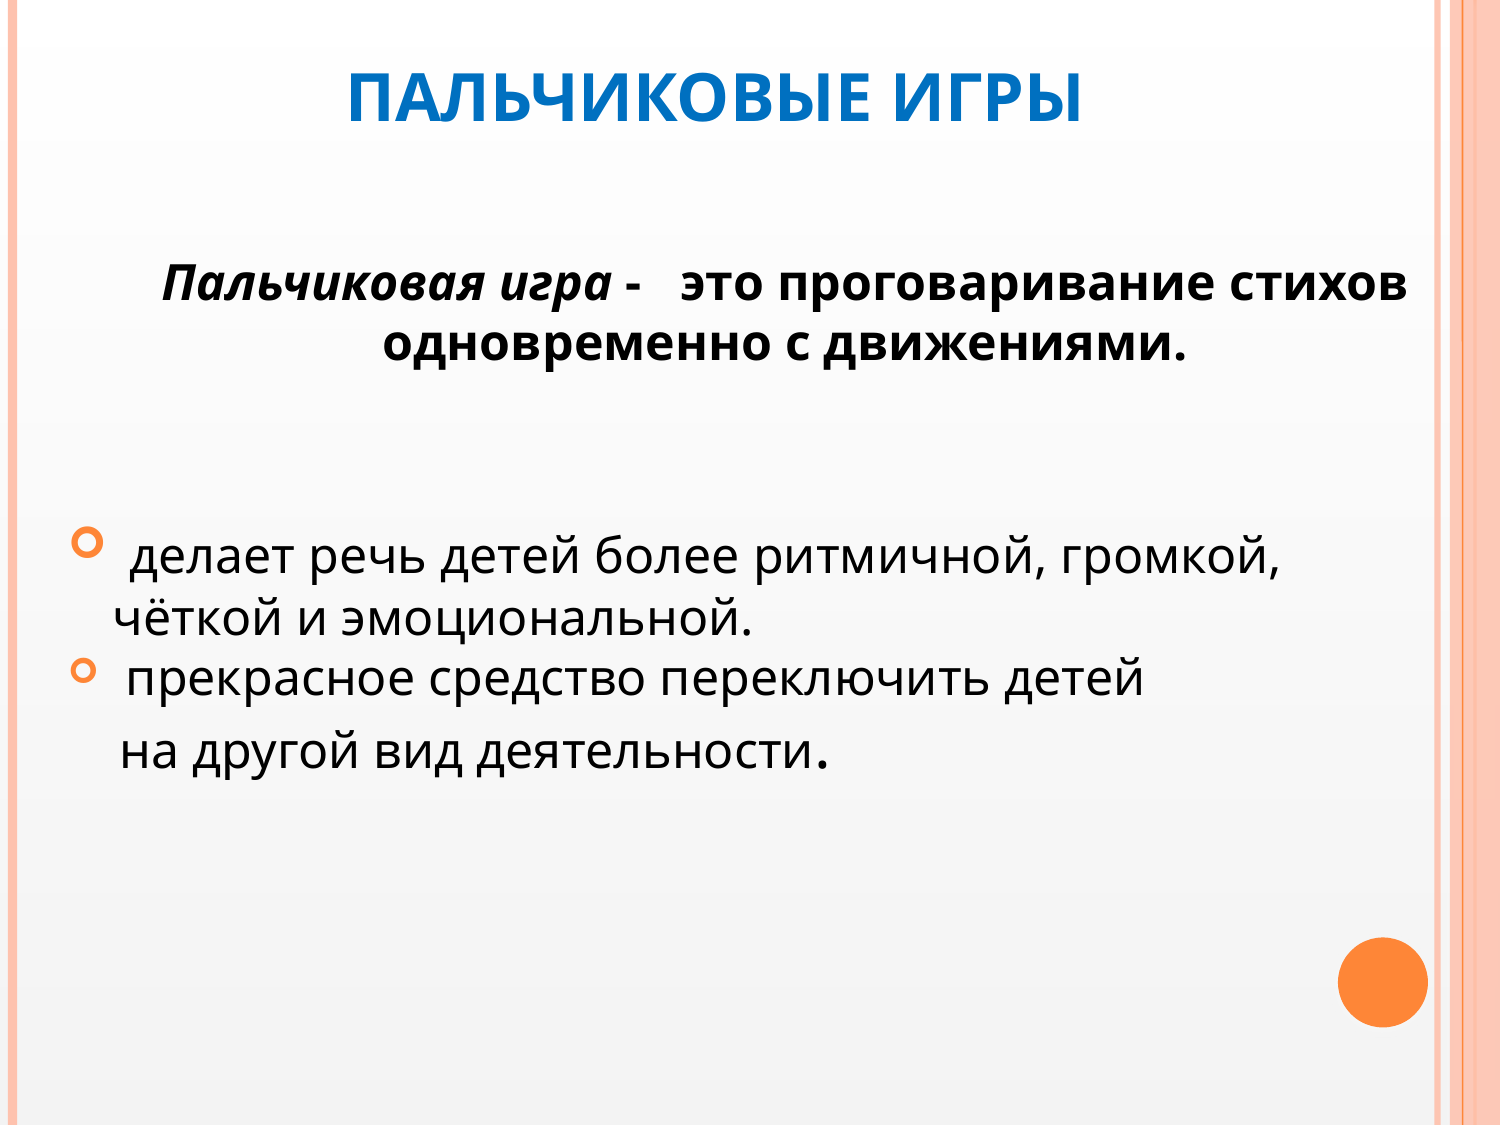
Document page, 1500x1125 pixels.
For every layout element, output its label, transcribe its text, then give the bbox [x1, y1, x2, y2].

text_box Пальчиковая игра - это проговаривание стихов одновременно с движениями. [112, 243, 1459, 379]
title Пальчиковые игры [277, 42, 1154, 147]
list делает речь детей более ритмичной, громкой, чёткой и эмоциональной. прекрасное средство переключить детей на другой вид деятельности. [53, 503, 1436, 846]
